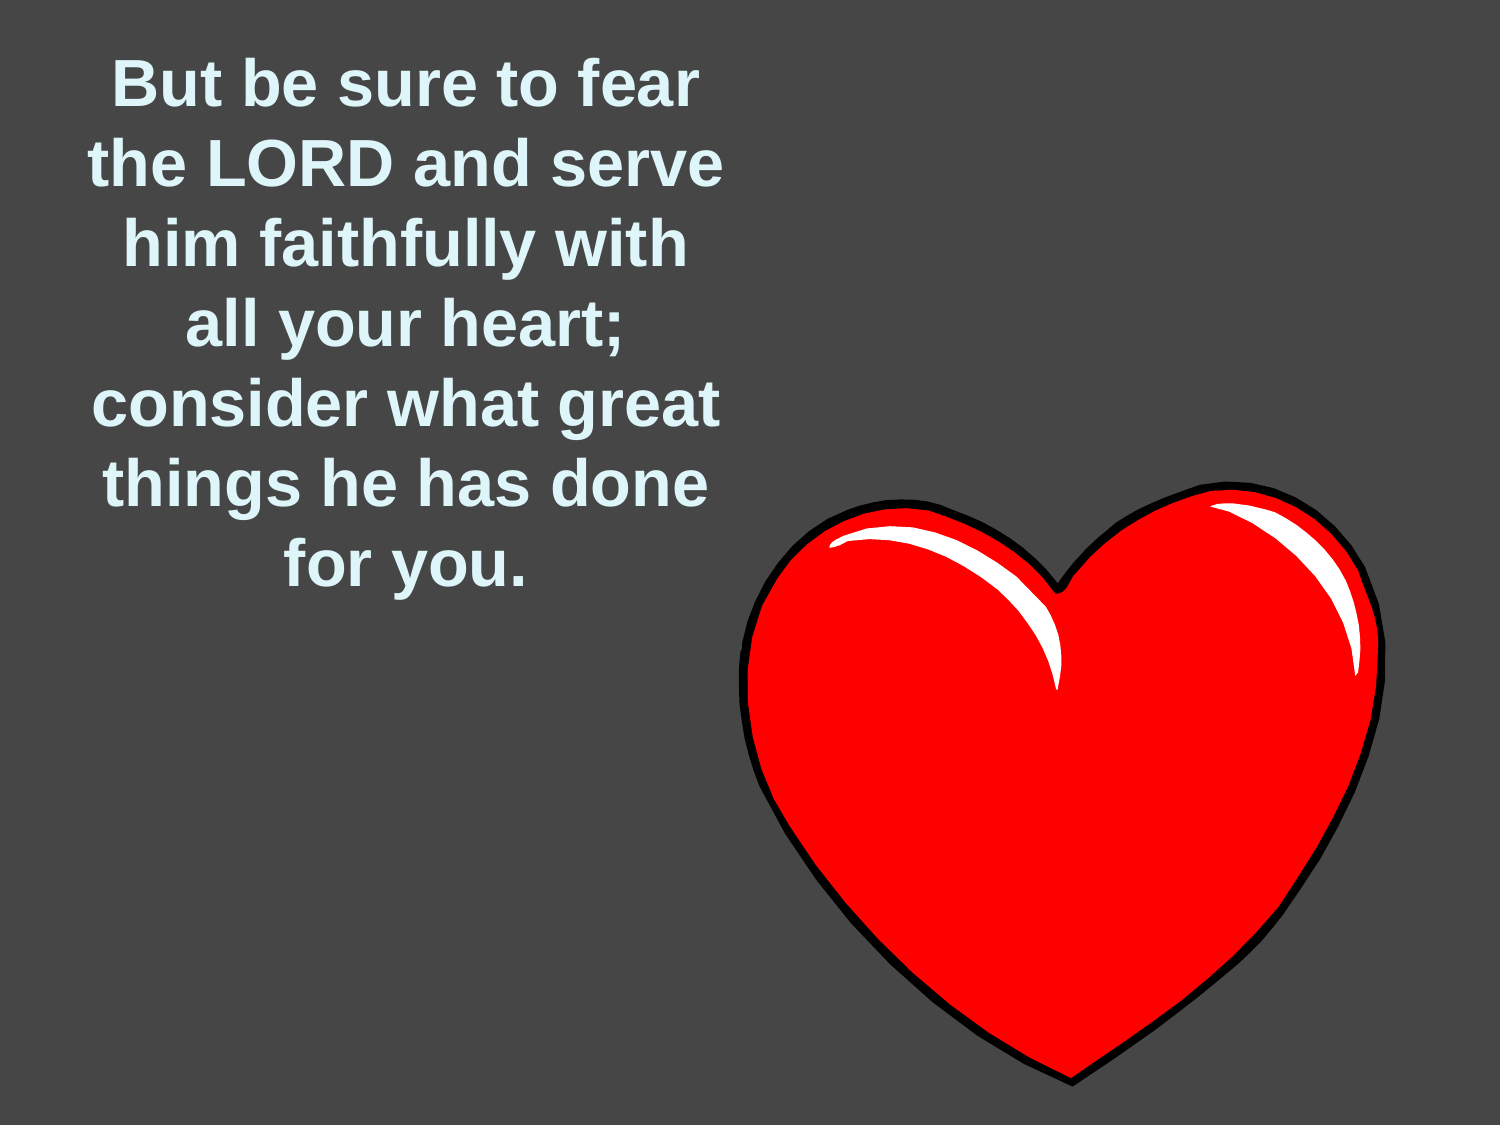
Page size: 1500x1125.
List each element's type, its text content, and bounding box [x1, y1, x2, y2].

title But be sure to fear the Lord and serve him faithfully with all your heart; consider what great things he has done for you. [62, 32, 750, 608]
picture [724, 462, 1426, 1094]
